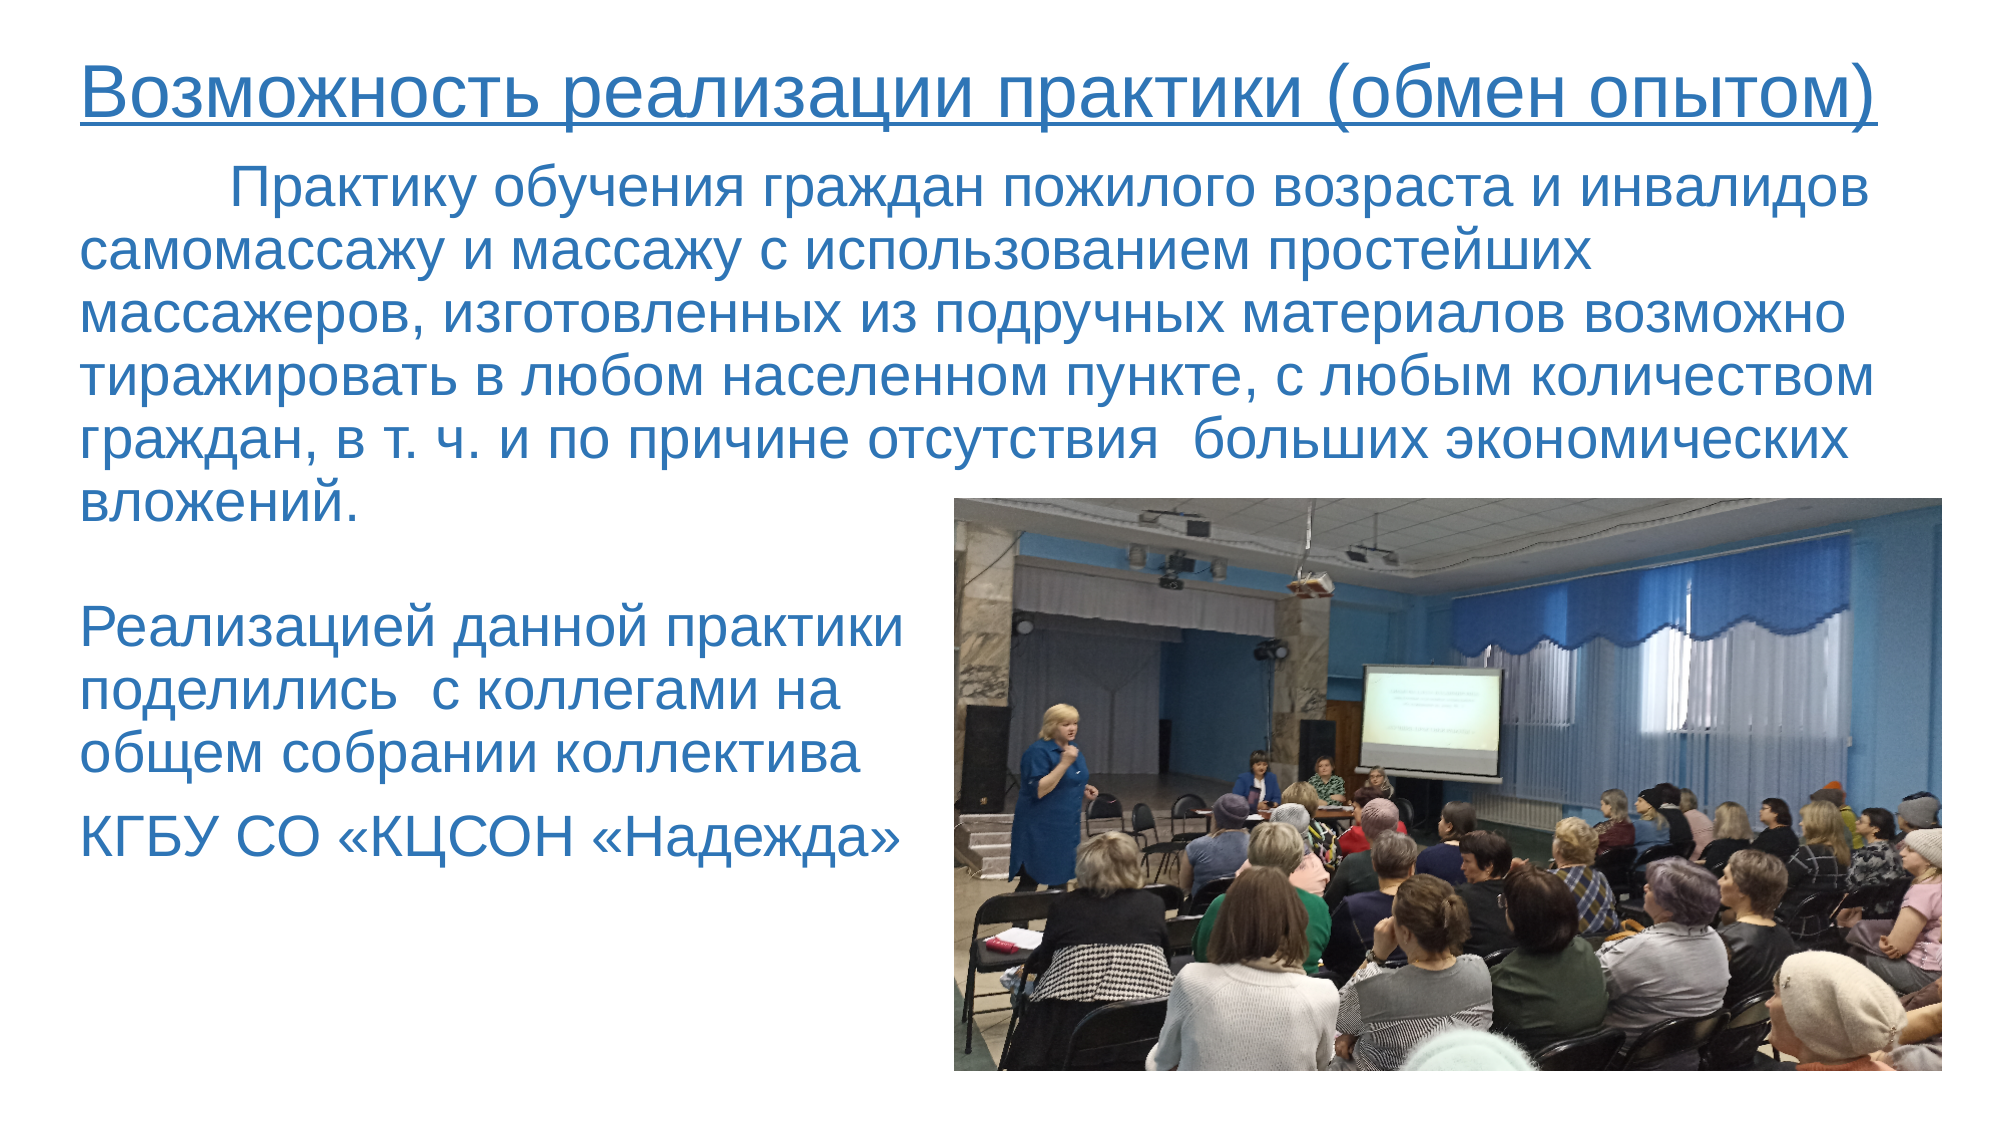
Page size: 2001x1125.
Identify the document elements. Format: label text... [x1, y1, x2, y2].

list Практику обучения граждан пожилого возраста и инвалидов самомассажу и массажу с использованием простейших массажеров, изготовленных из подручных материалов возможно тиражировать в любом населенном пункте, с любым количеством граждан, в т. ч. и по причине отсутствия больших экономических вложений. [64, 149, 1948, 657]
title Возможность реализации практики (обмен опытом) [64, 0, 1948, 149]
text_box Реализацией данной практики поделились с коллегами на общем собрании коллектива КГБУ СО «КЦСОН «Надежда» [64, 588, 926, 877]
picture [954, 498, 1948, 1071]
